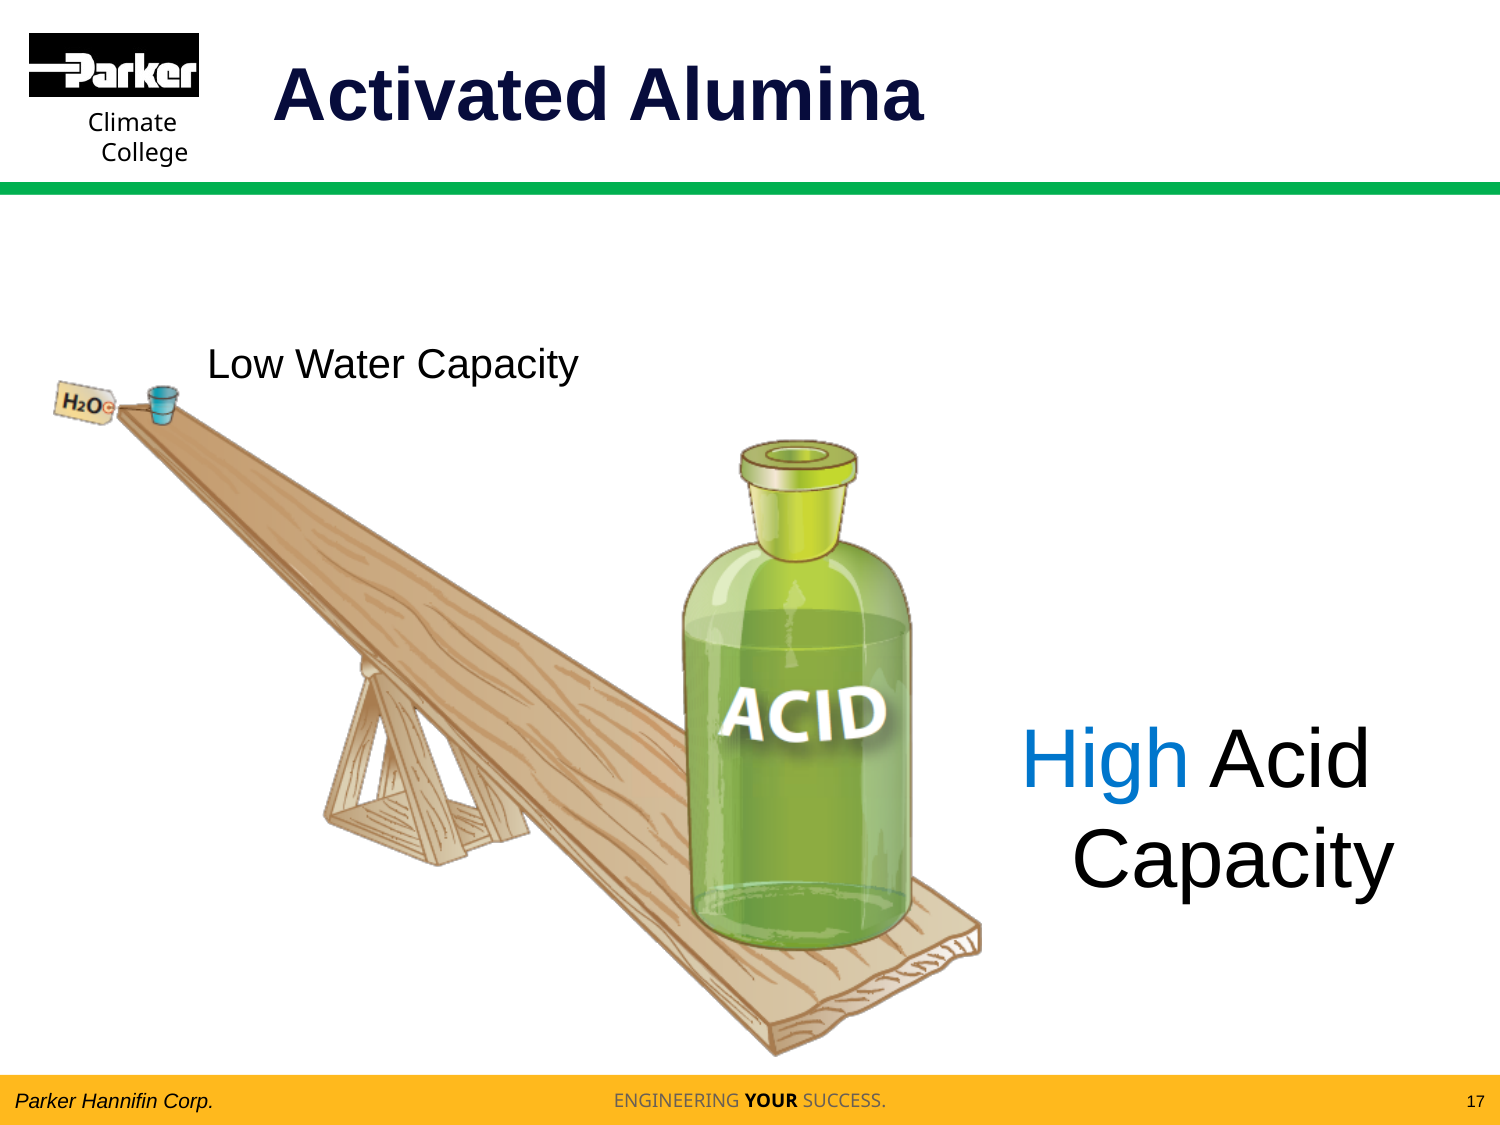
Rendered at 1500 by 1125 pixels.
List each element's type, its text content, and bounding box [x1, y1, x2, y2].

title Activated Alumina [257, 11, 1413, 171]
text_box Low Water Capacity [161, 314, 595, 379]
text_box High Acid Capacity [988, 697, 1409, 947]
slide_number 17 [1314, 1076, 1500, 1125]
picture [29, 33, 199, 97]
picture [53, 380, 983, 1057]
